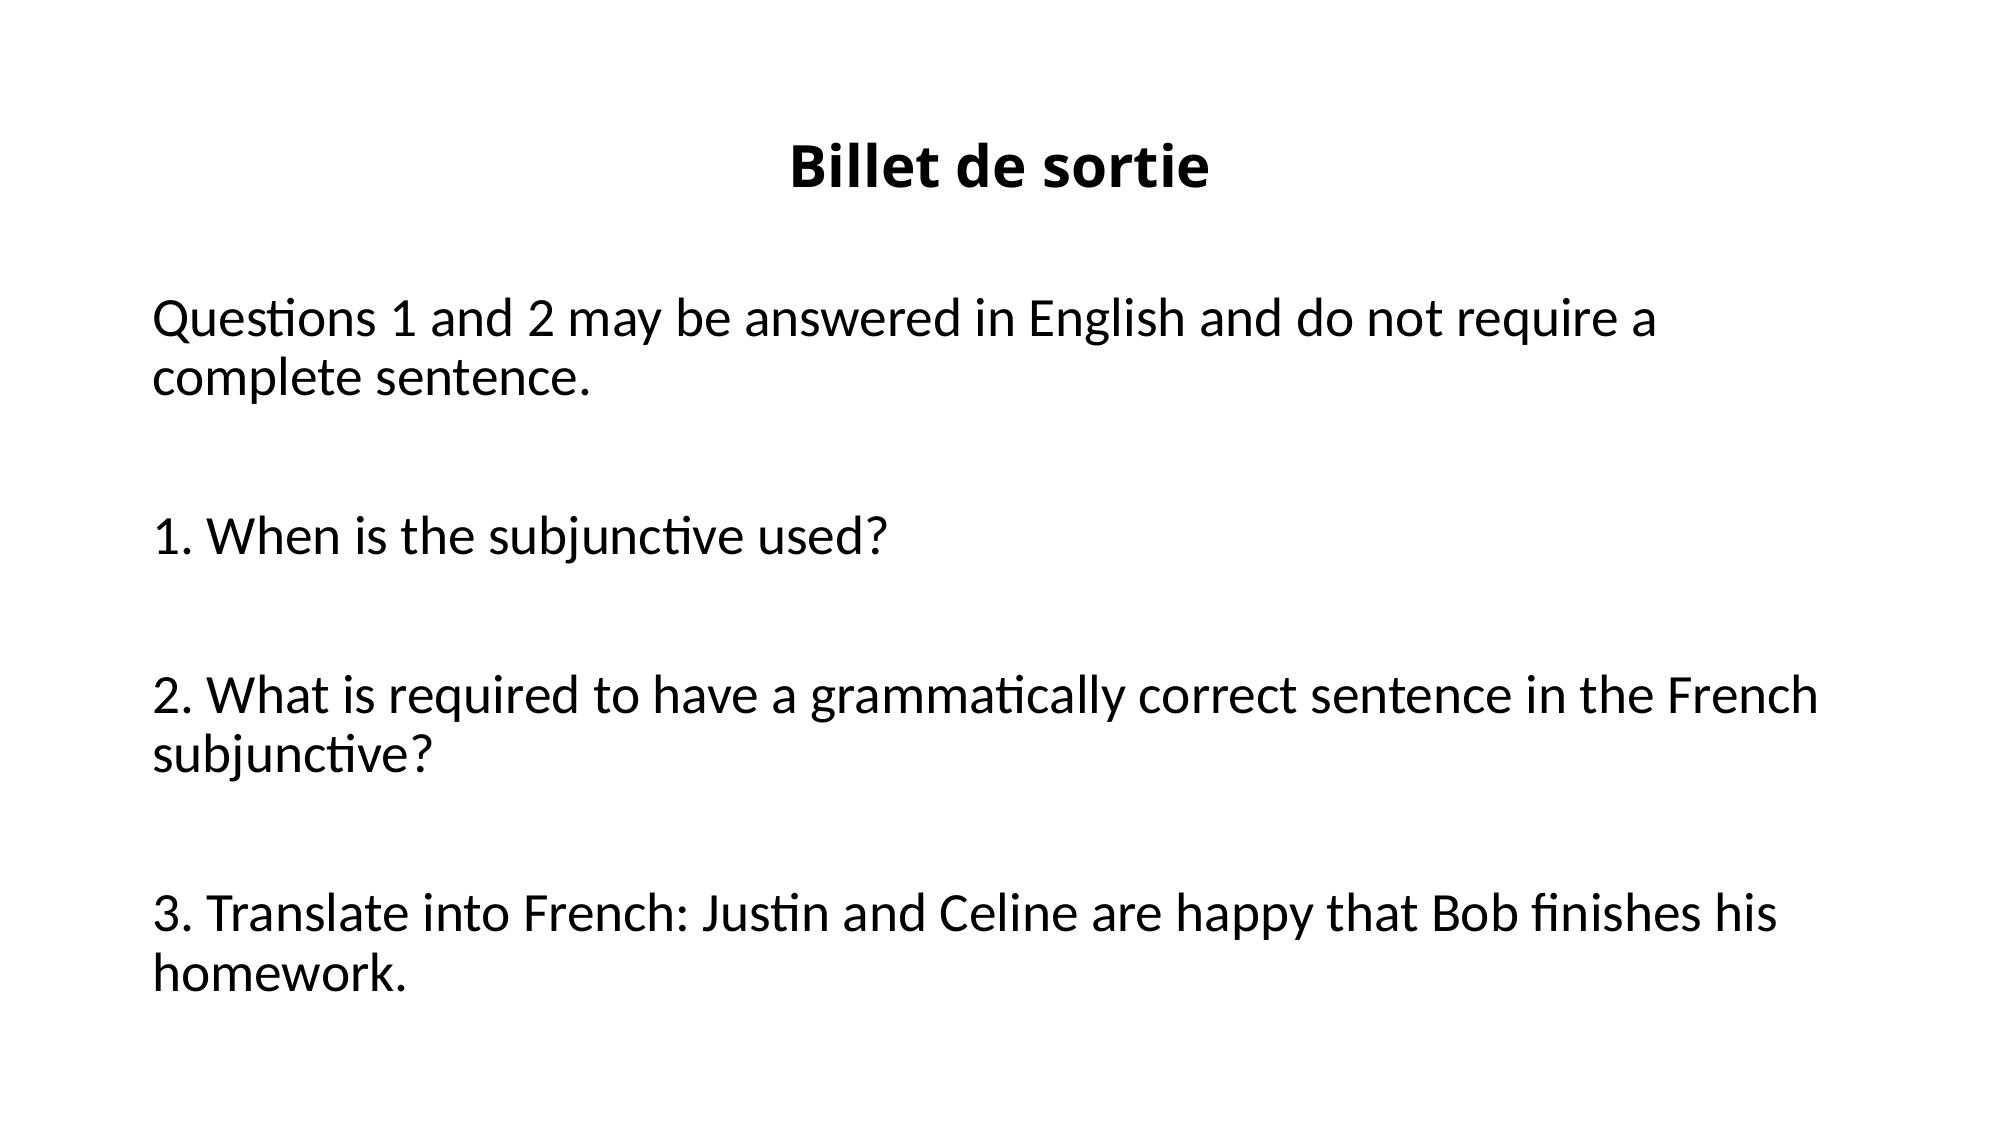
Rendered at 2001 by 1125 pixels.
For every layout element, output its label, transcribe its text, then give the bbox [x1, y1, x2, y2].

list Questions 1 and 2 may be answered in English and do not require a complete sentence. 1. When is the subjunctive used? 2. What is required to have a grammatically correct sentence in the French subjunctive? 3. Translate into French: Justin and Celine are happy that Bob finishes his homework. [137, 280, 1863, 1014]
title Billet de sortie [137, 59, 1863, 278]
